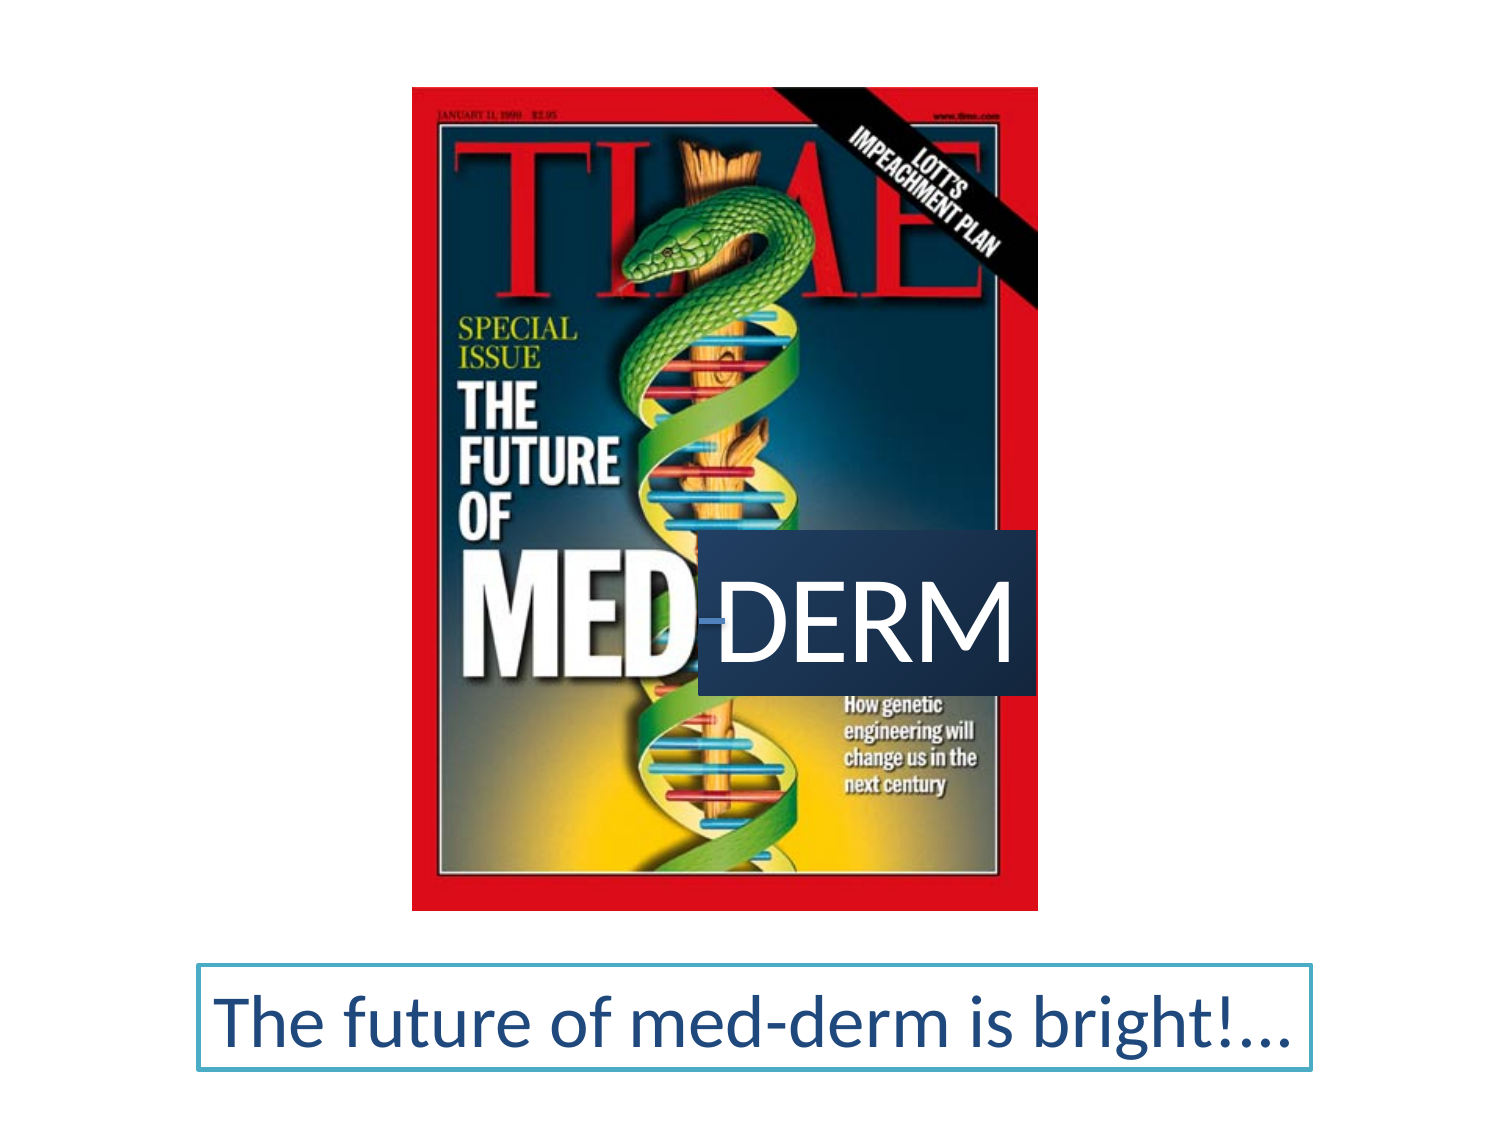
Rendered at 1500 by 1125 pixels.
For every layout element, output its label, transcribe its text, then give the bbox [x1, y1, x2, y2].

picture [412, 87, 1038, 912]
text_box The future of med-derm is bright!... [196, 963, 1313, 1072]
